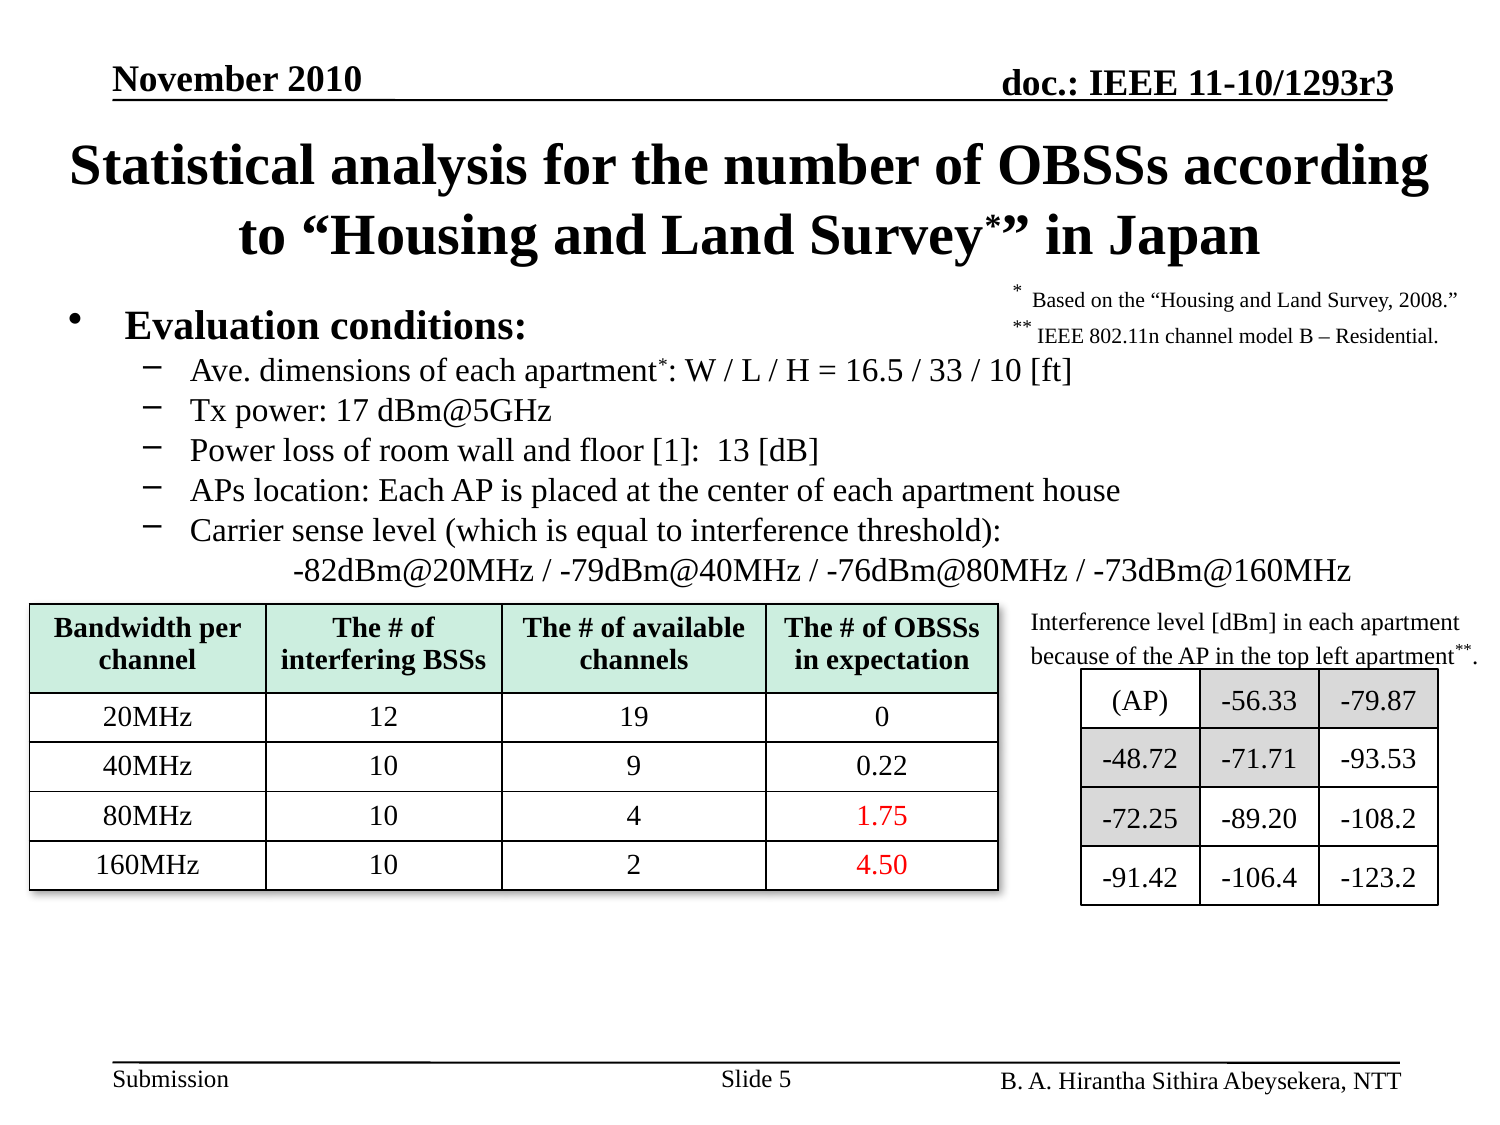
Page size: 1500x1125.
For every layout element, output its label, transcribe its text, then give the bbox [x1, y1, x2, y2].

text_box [1080, 668, 1439, 906]
text_box ** IEEE 802.11n channel model B – Residential. [998, 302, 1477, 358]
table_cell 0.22 [767, 743, 997, 791]
title Statistical analysis for the number of OBSSs according to “Housing and Land Survey*” in Japan [52, 101, 1448, 290]
table_cell 160MHz [30, 842, 265, 889]
table_cell 80MHz [30, 792, 265, 840]
table_cell 4.50 [767, 842, 997, 889]
table_cell 1.75 [767, 792, 997, 840]
table_cell 10 [267, 842, 501, 889]
text_box * Based on the “Housing and Land Survey, 2008.” [997, 267, 1489, 322]
table_cell 9 [503, 743, 765, 791]
table_cell 40MHz [30, 743, 265, 791]
table_header The # of OBSSs in expectation [767, 605, 997, 692]
table_cell 19 [503, 694, 765, 741]
table_cell 2 [503, 842, 765, 889]
table_cell 12 [267, 694, 501, 741]
table_cell 0 [767, 694, 997, 741]
table_header Bandwidth per channel [30, 605, 265, 692]
table_cell 4 [503, 792, 765, 840]
table_cell 10 [267, 792, 501, 840]
table_cell 20MHz [30, 694, 265, 741]
table_header The # of available channels [503, 605, 765, 692]
table_cell 10 [267, 743, 501, 791]
list Evaluation conditions: Ave. dimensions of each apartment*: W / L / H = 16.5 / 33 / 10 [ft] Tx power: 17 dBm@5GHz Power loss of room wall and floor [1]: 13 [dB] APs location: Each AP is placed at the center of each apartment house Carrier sense level (which is equal to interference threshold): -82dBm@20MHz / -79dBm@40MHz / -76dBm@80MHz / -73dBm@160MHz Bandwidth expansion to more than 40MHz causes one or more OBSSs in above apartment environment. Some kinds of techniques to reduce the influence of OBSSs should be considered. [52, 290, 1448, 1059]
table_header The # of interfering BSSs [267, 605, 501, 692]
slide_number Slide 5 [712, 1061, 800, 1123]
text_box Interference level [dBm] in each apartment because of the AP in the top left apartment**. [1015, 597, 1500, 678]
